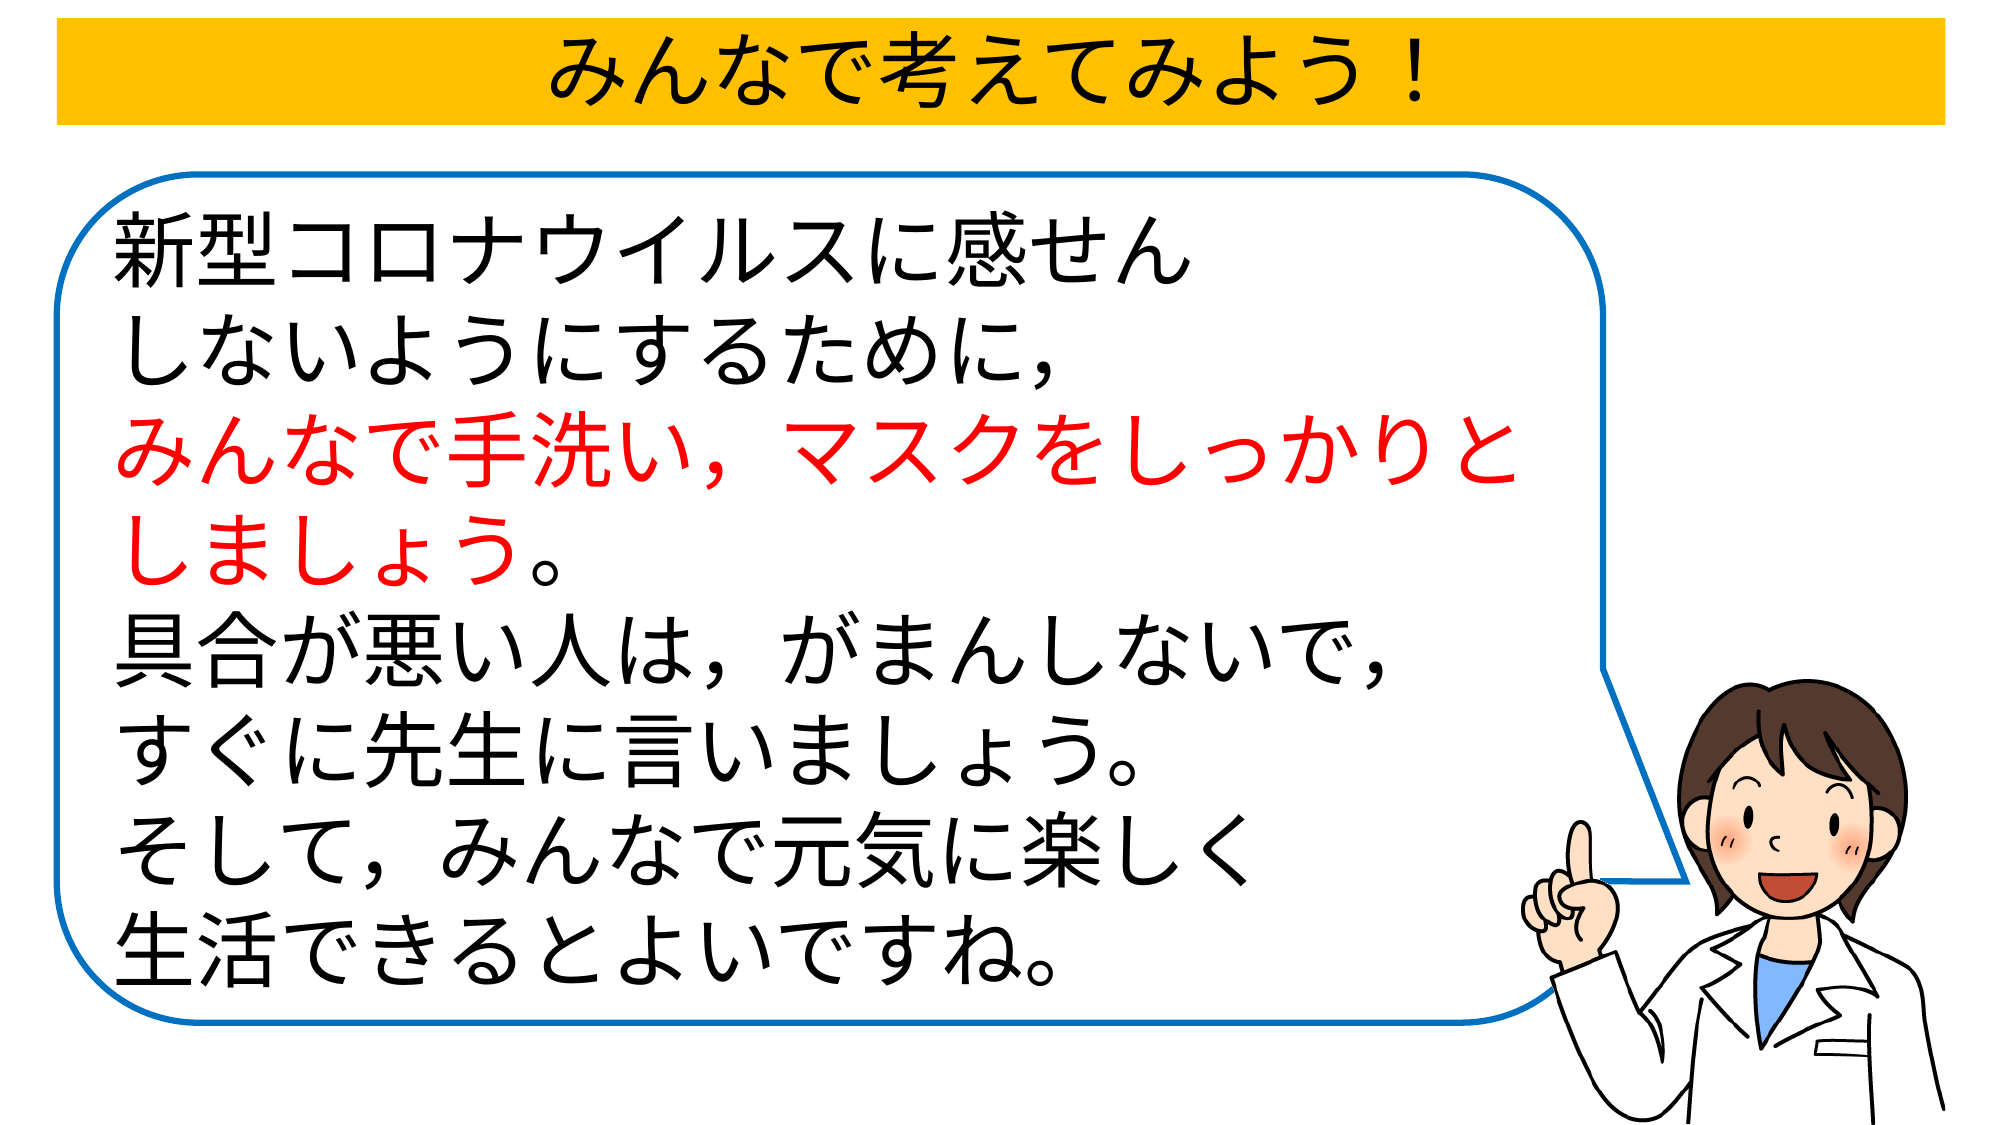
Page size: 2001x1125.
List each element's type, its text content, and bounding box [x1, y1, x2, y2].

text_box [56, 174, 1946, 1125]
text_box みんなで考えてみよう！ [56, 17, 1946, 126]
